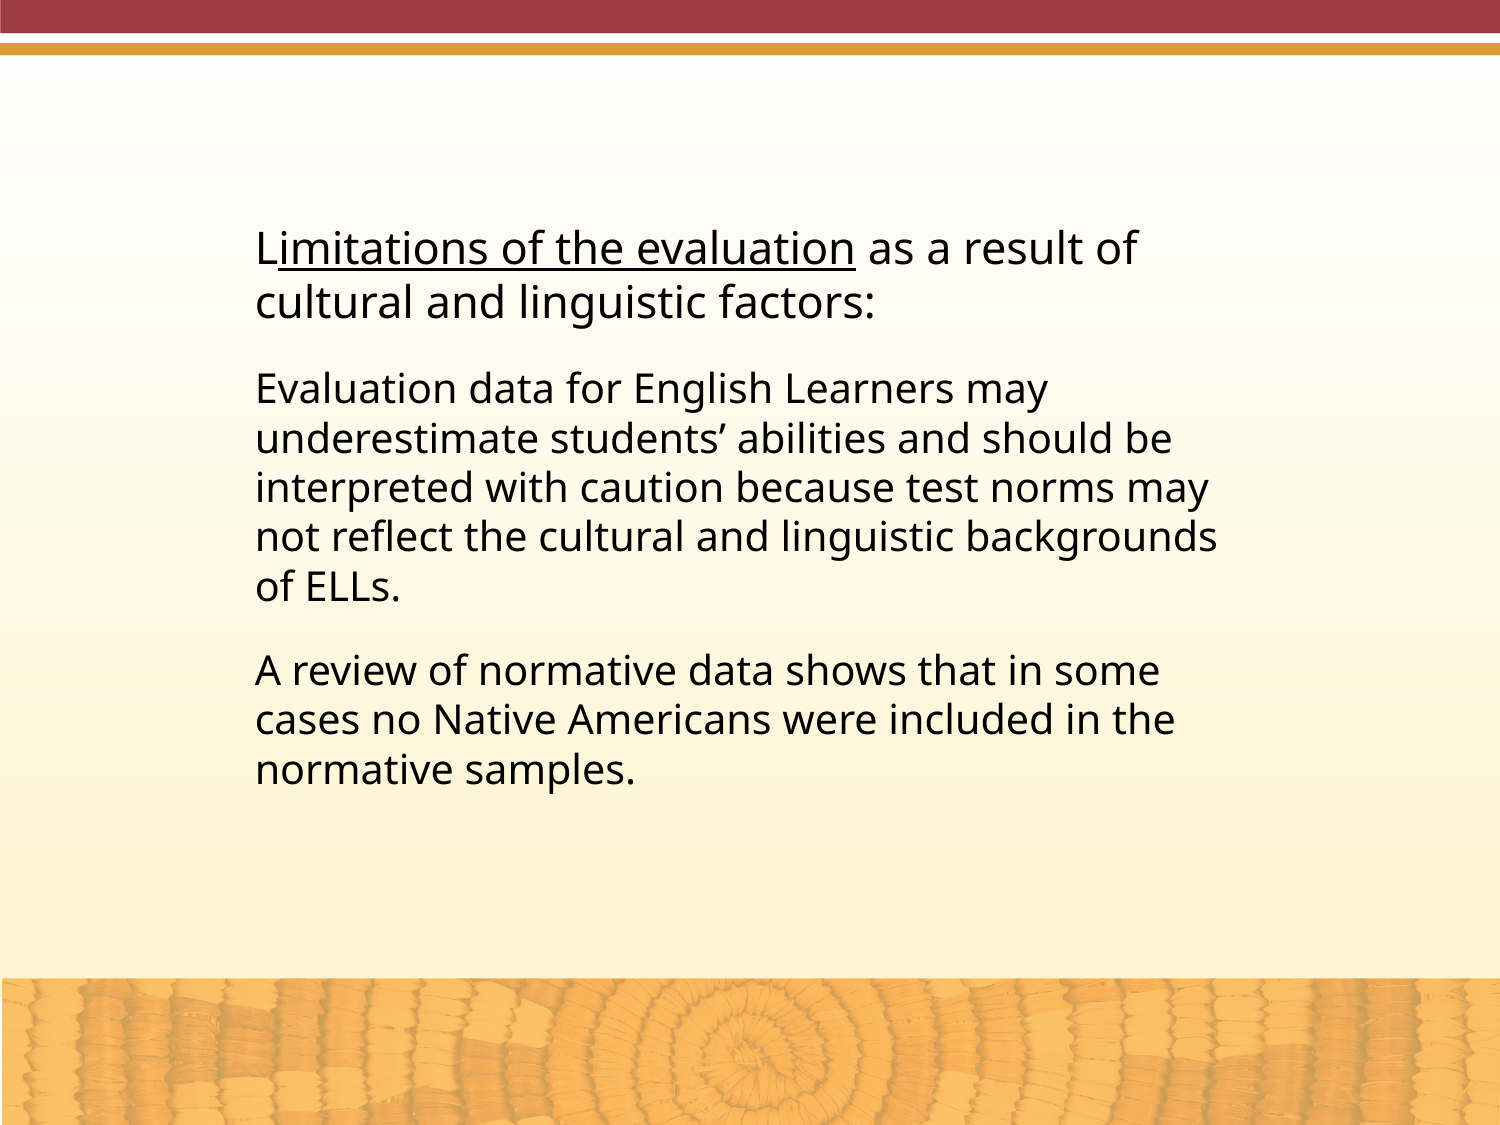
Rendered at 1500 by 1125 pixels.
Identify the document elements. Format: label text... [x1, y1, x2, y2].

list Limitations of the evaluation as a result of cultural and linguistic factors: Evaluation data for English Learners may underestimate students’ abilities and should be interpreted with caution because test norms may not reflect the cultural and linguistic backgrounds of ELLs. A review of normative data shows that in some cases no Native Americans were included in the normative samples. [240, 212, 1257, 804]
picture [0, 0, 1500, 1125]
